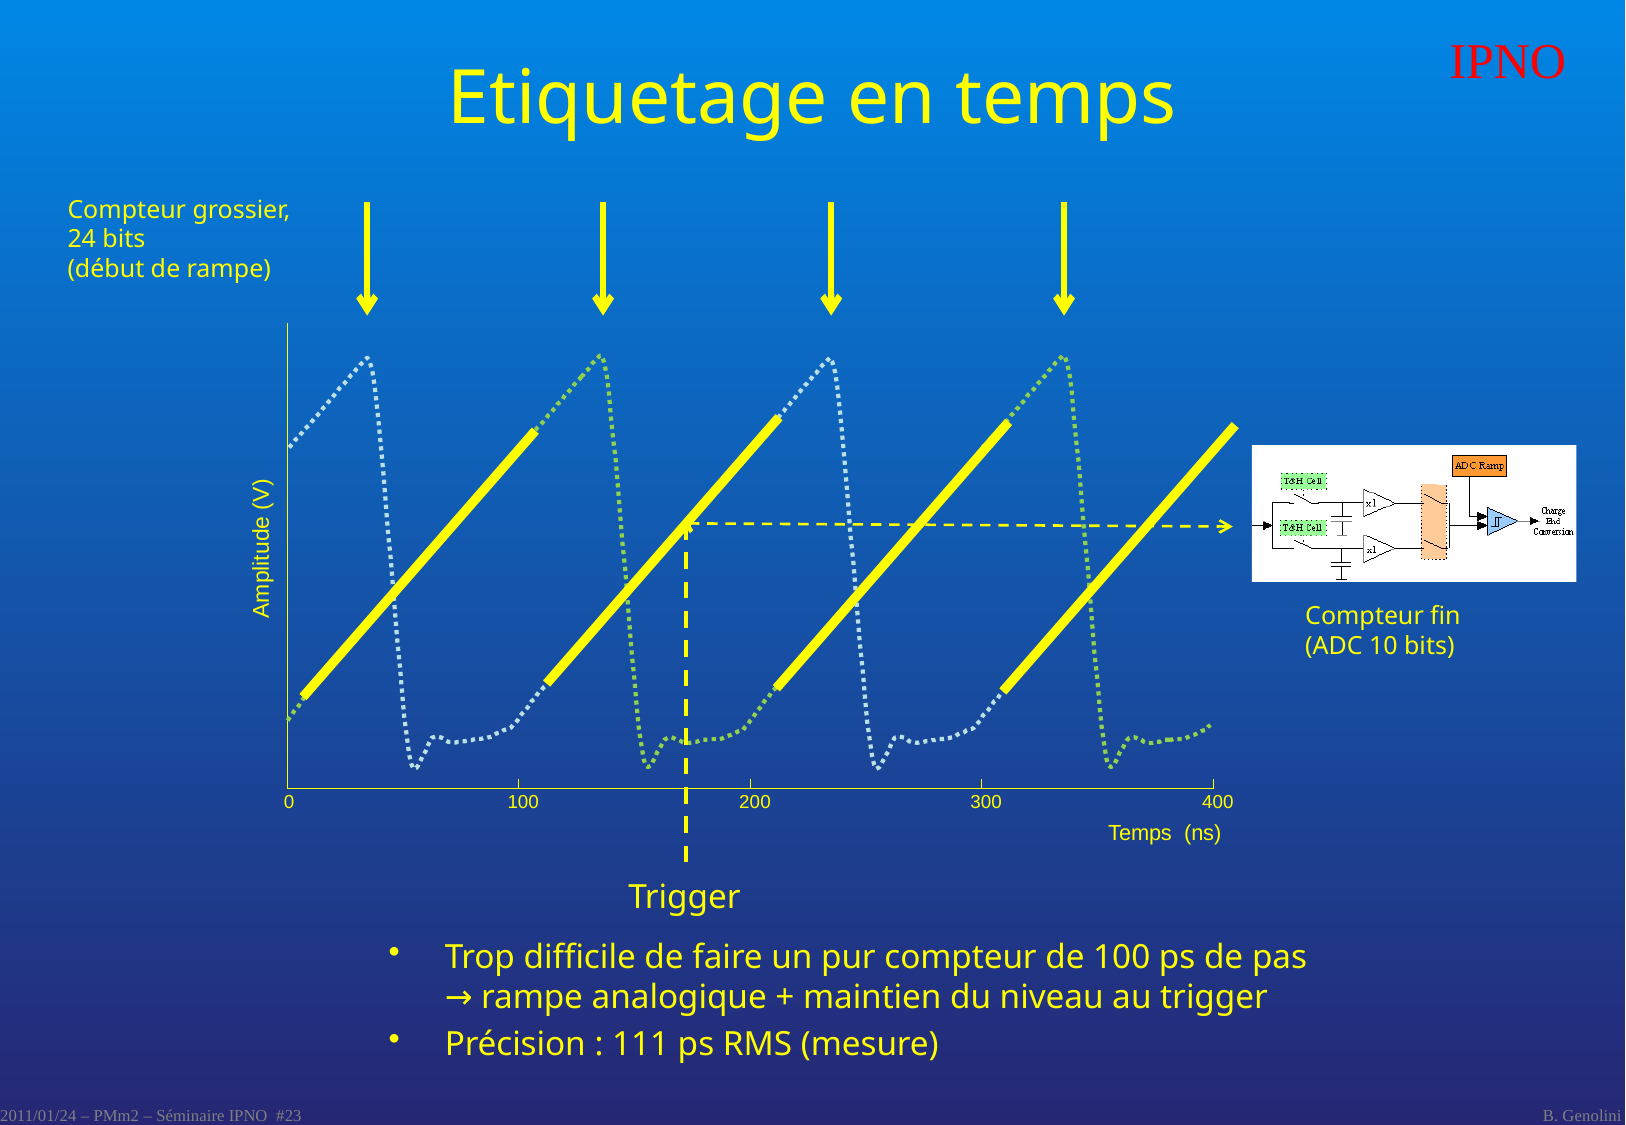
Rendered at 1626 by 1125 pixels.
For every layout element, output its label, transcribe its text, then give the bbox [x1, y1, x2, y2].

list Trop difficile de faire un pur compteur de 100 ps de pas → rampe analogique + maintien du niveau au trigger Précision : 111 ps RMS (mesure) [373, 927, 1357, 1125]
picture [1251, 445, 1577, 583]
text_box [688, 523, 980, 668]
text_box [285, 447, 553, 681]
text_box Temps (ns) [1093, 818, 1222, 845]
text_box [985, 441, 1253, 675]
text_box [287, 355, 1211, 446]
text_box IPNO [1434, 21, 1582, 96]
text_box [287, 675, 1211, 768]
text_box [1257, 590, 1540, 668]
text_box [52, 185, 1065, 316]
text_box Trigger [613, 867, 756, 923]
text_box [529, 434, 797, 667]
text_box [284, 789, 1230, 805]
title Etiquetage en temps [0, 0, 1625, 188]
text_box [759, 438, 1026, 521]
text_box Amplitude (V) [245, 478, 274, 625]
